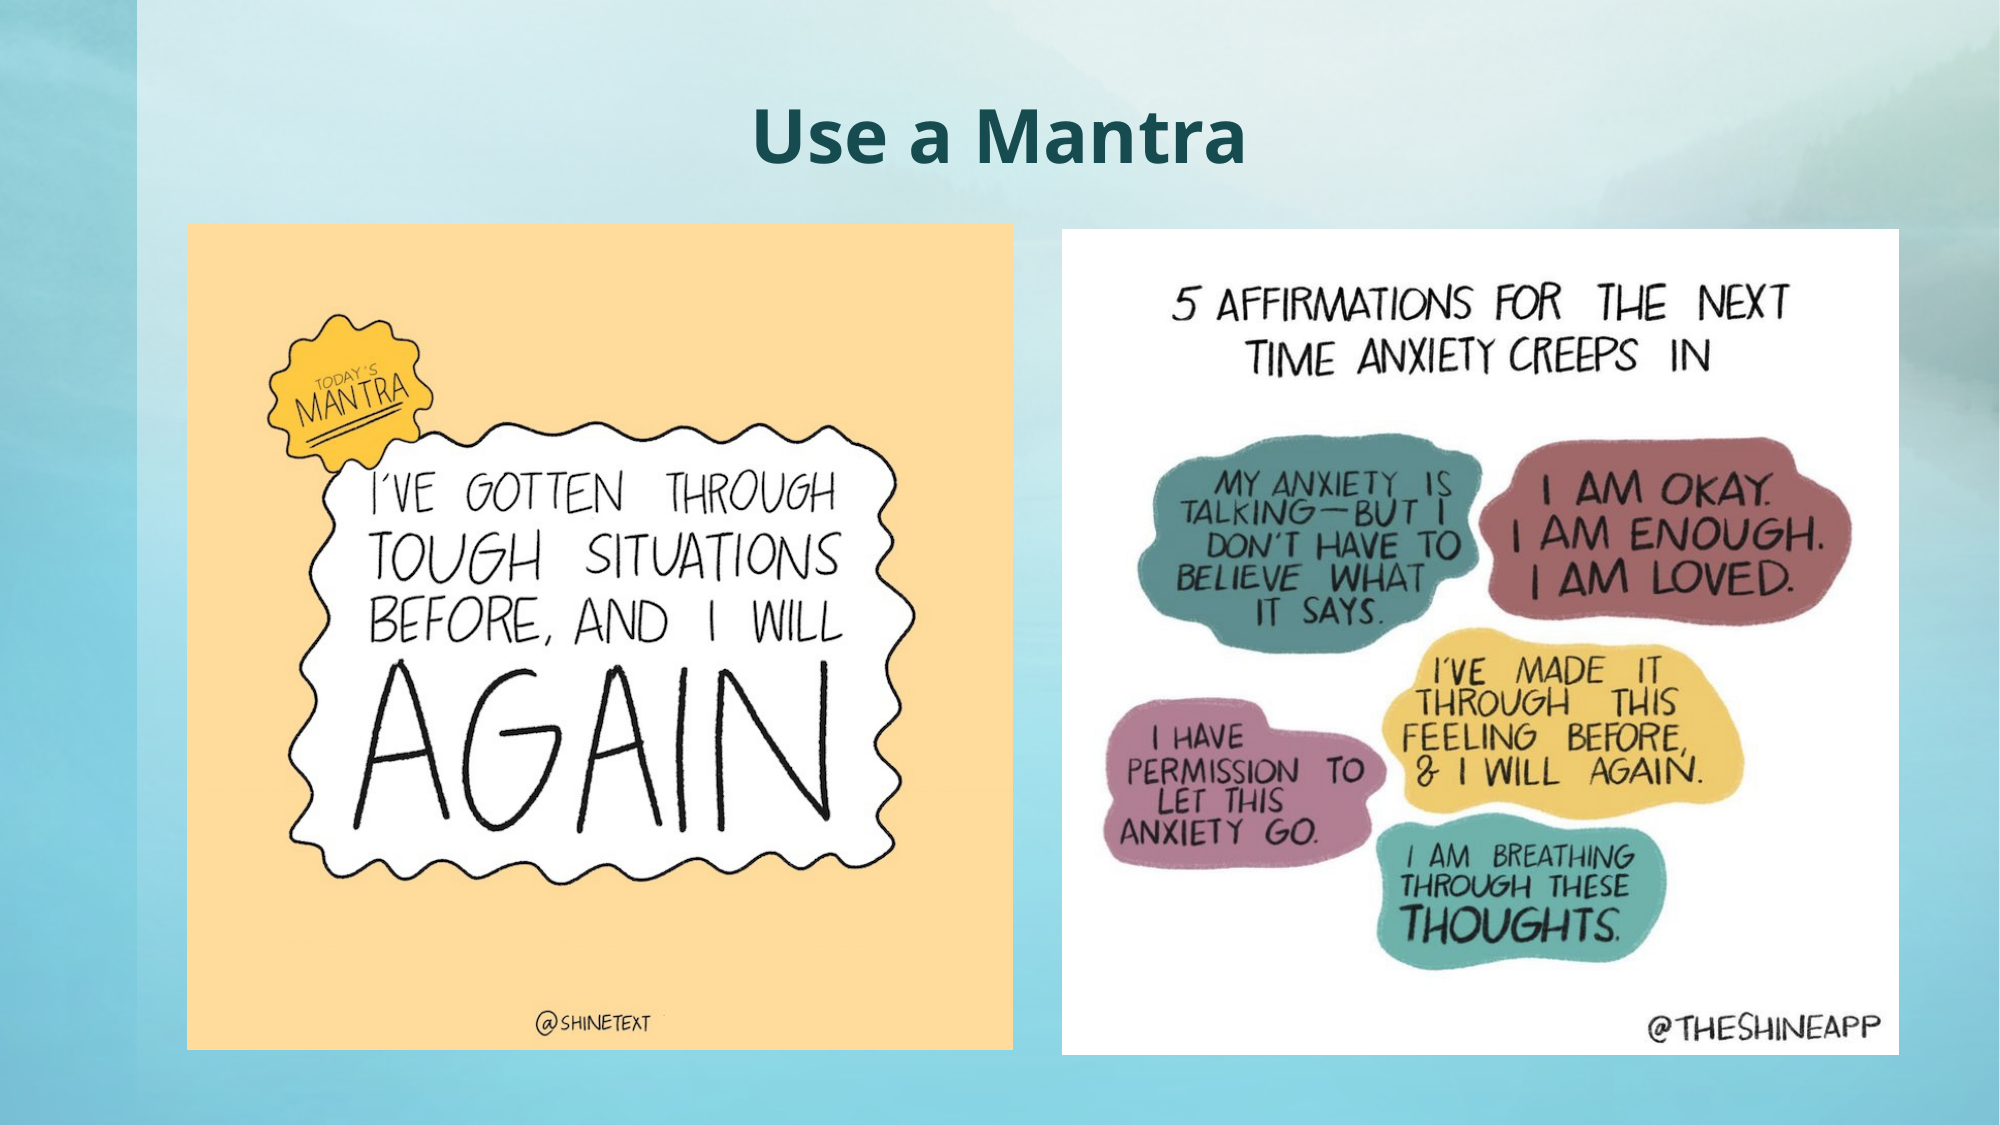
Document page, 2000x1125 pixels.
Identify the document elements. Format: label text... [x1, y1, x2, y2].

picture [0, 0, 2000, 1125]
title Use a Mantra [212, 0, 1788, 188]
